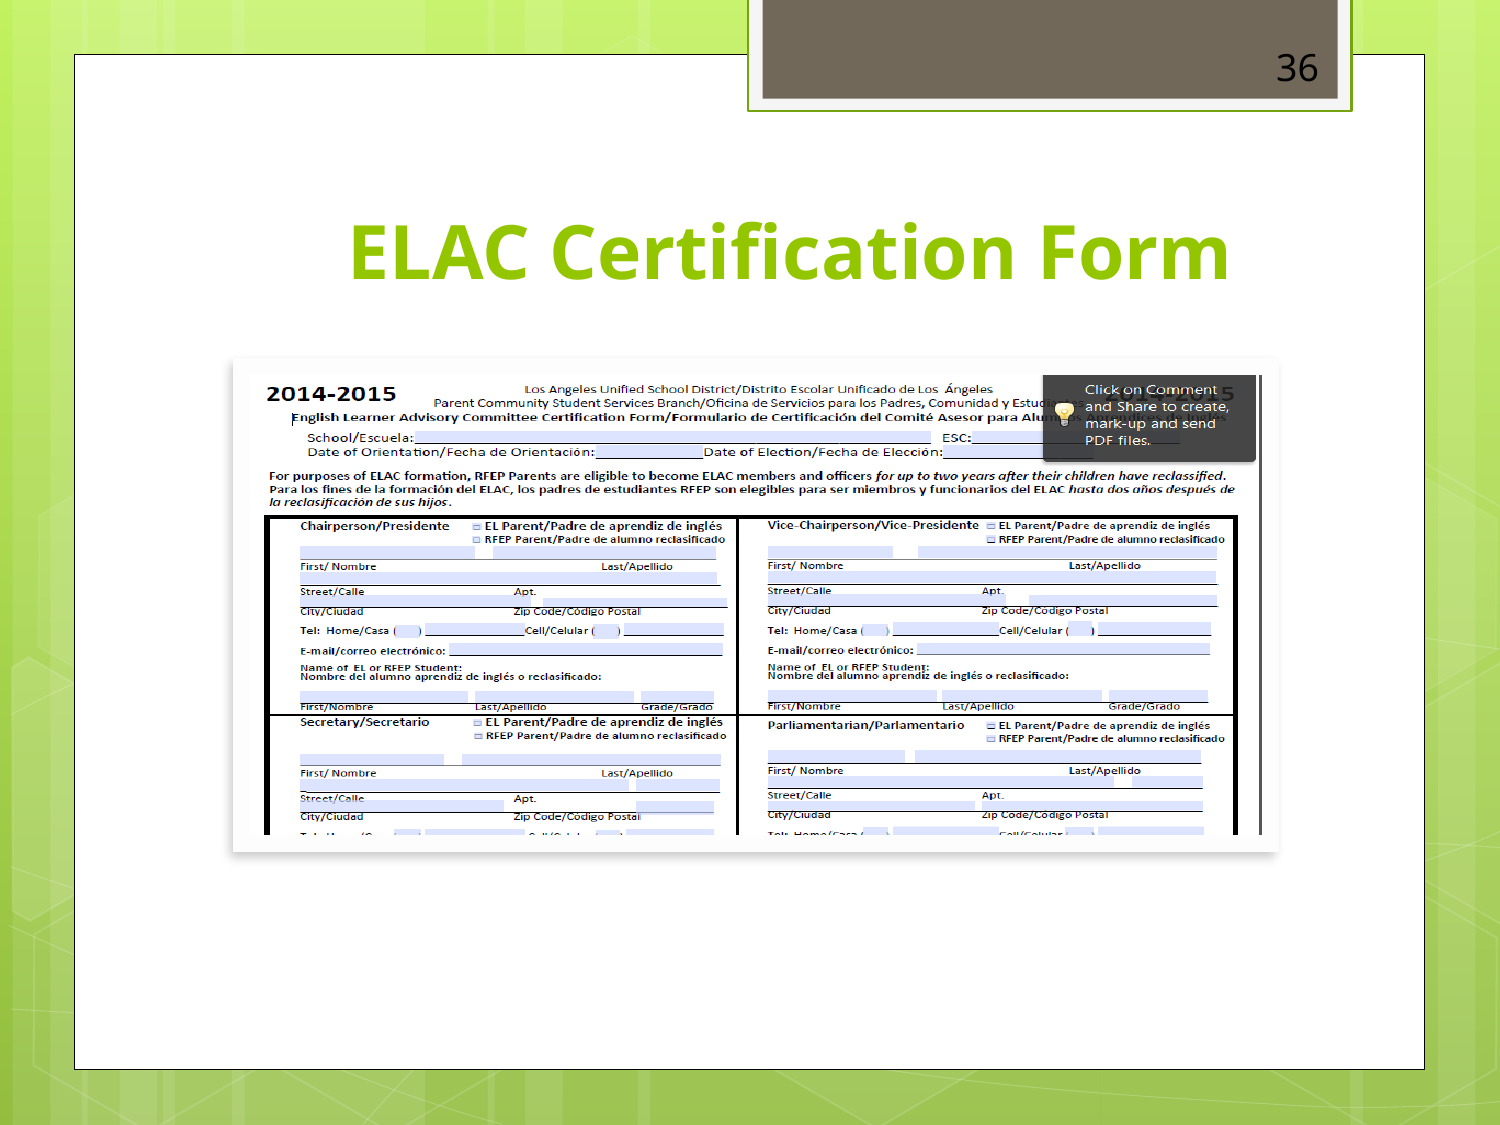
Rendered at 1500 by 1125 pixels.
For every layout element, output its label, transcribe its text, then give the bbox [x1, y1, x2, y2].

picture [249, 374, 1263, 836]
list [128, 344, 1234, 784]
title ELAC Certification Form [99, 146, 1365, 302]
slide_number 36 [1115, 36, 1334, 96]
